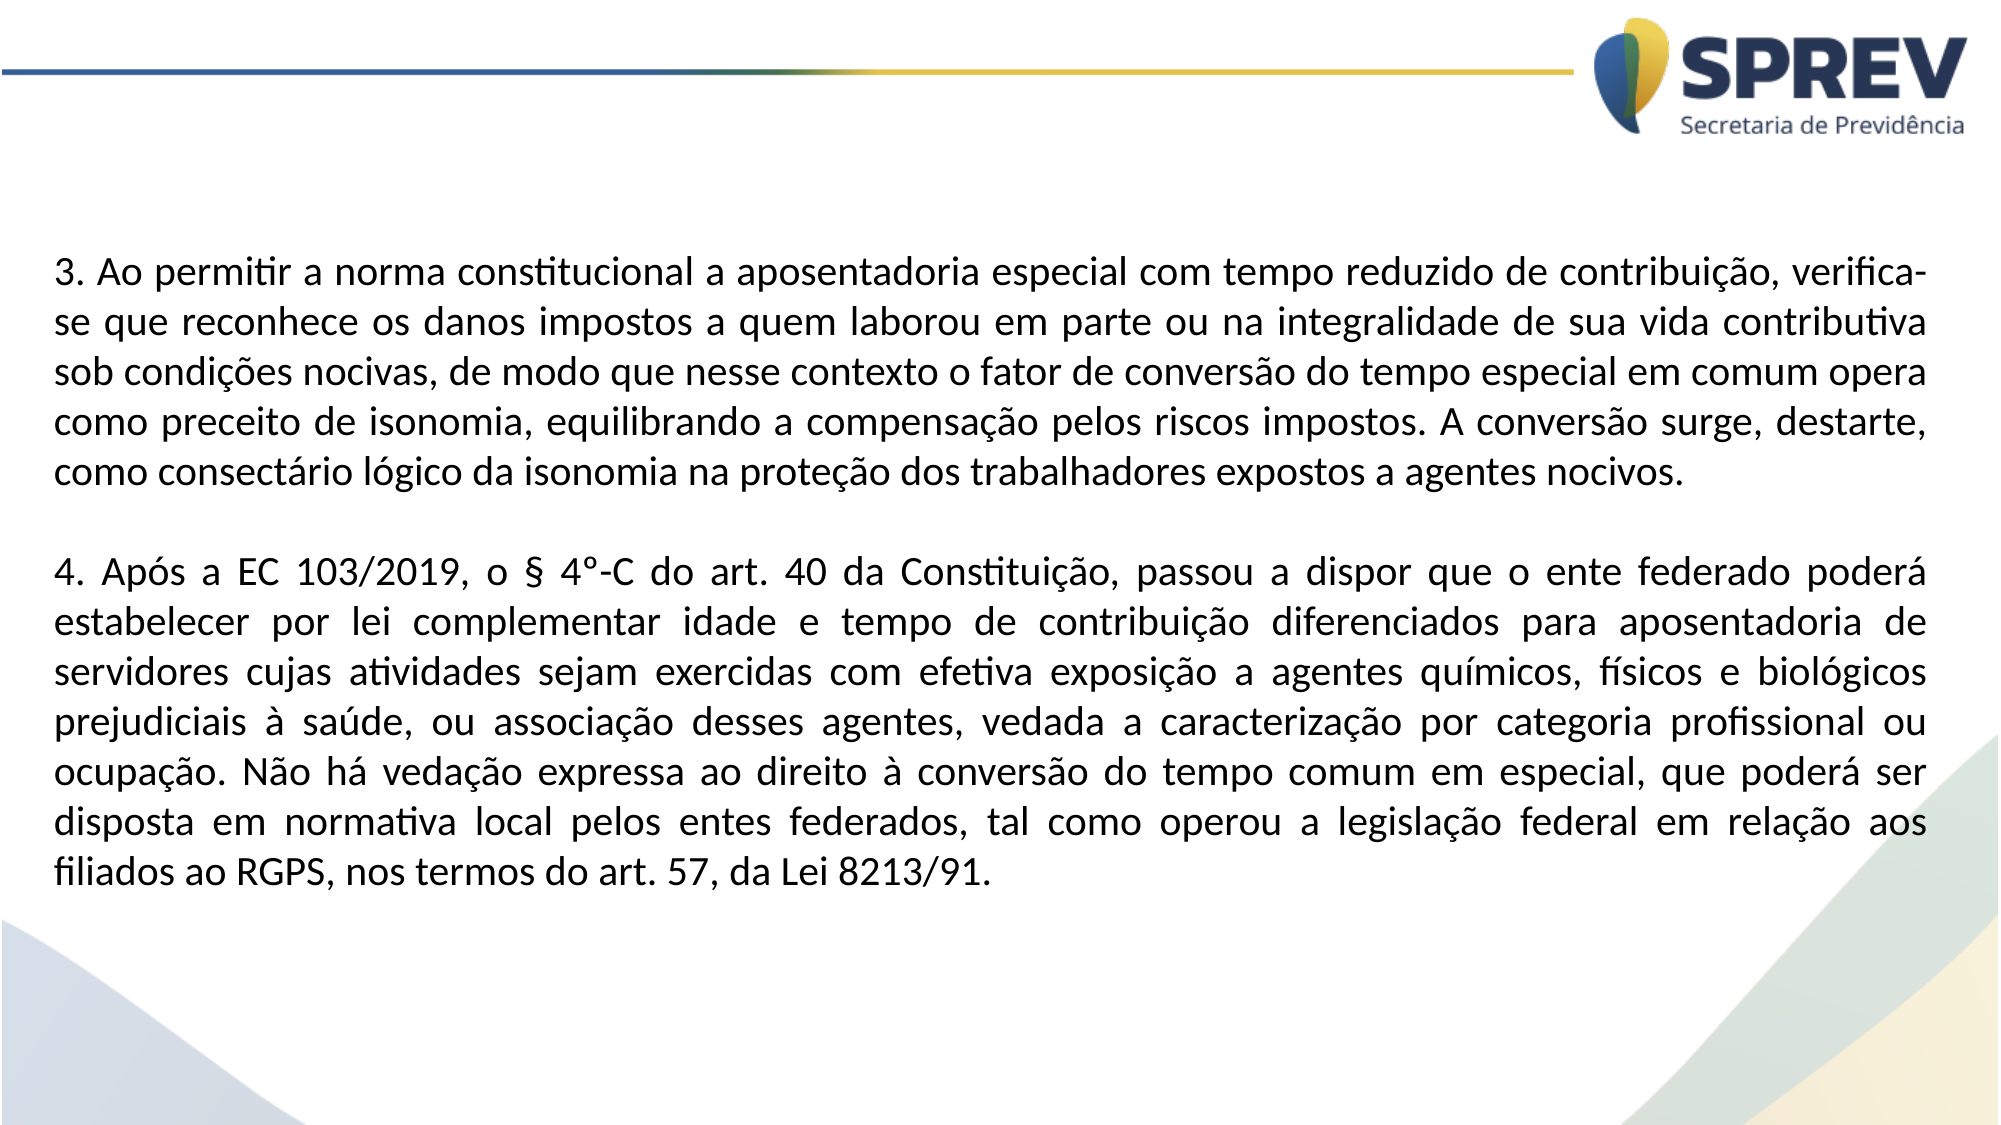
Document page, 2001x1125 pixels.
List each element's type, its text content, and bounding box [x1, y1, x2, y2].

picture [2, 0, 1998, 1125]
text_box 3. Ao permitir a norma constitucional a aposentadoria especial com tempo reduzido de contribuição, verifica-se que reconhece os danos impostos a quem laborou em parte ou na integralidade de sua vida contributiva sob condições nocivas, de modo que nesse contexto o fator de conversão do tempo especial em comum opera como preceito de isonomia, equilibrando a compensação pelos riscos impostos. A conversão surge, destarte, como consectário lógico da isonomia na proteção dos trabalhadores expostos a agentes nocivos. 4. Após a EC 103/2019, o § 4º-C do art. 40 da Constituição, passou a dispor que o ente federado poderá estabelecer por lei complementar idade e tempo de contribuição diferenciados para aposentadoria de servidores cujas atividades sejam exercidas com efetiva exposição a agentes químicos, físicos e biológicos prejudiciais à saúde, ou associação desses agentes, vedada a caracterização por categoria profissional ou ocupação. Não há vedação expressa ao direito à conversão do tempo comum em especial, que poderá ser disposta em normativa local pelos entes federados, tal como operou a legislação federal em relação aos filiados ao RGPS, nos termos do art. 57, da Lei 8213/91. [39, 236, 1942, 902]
